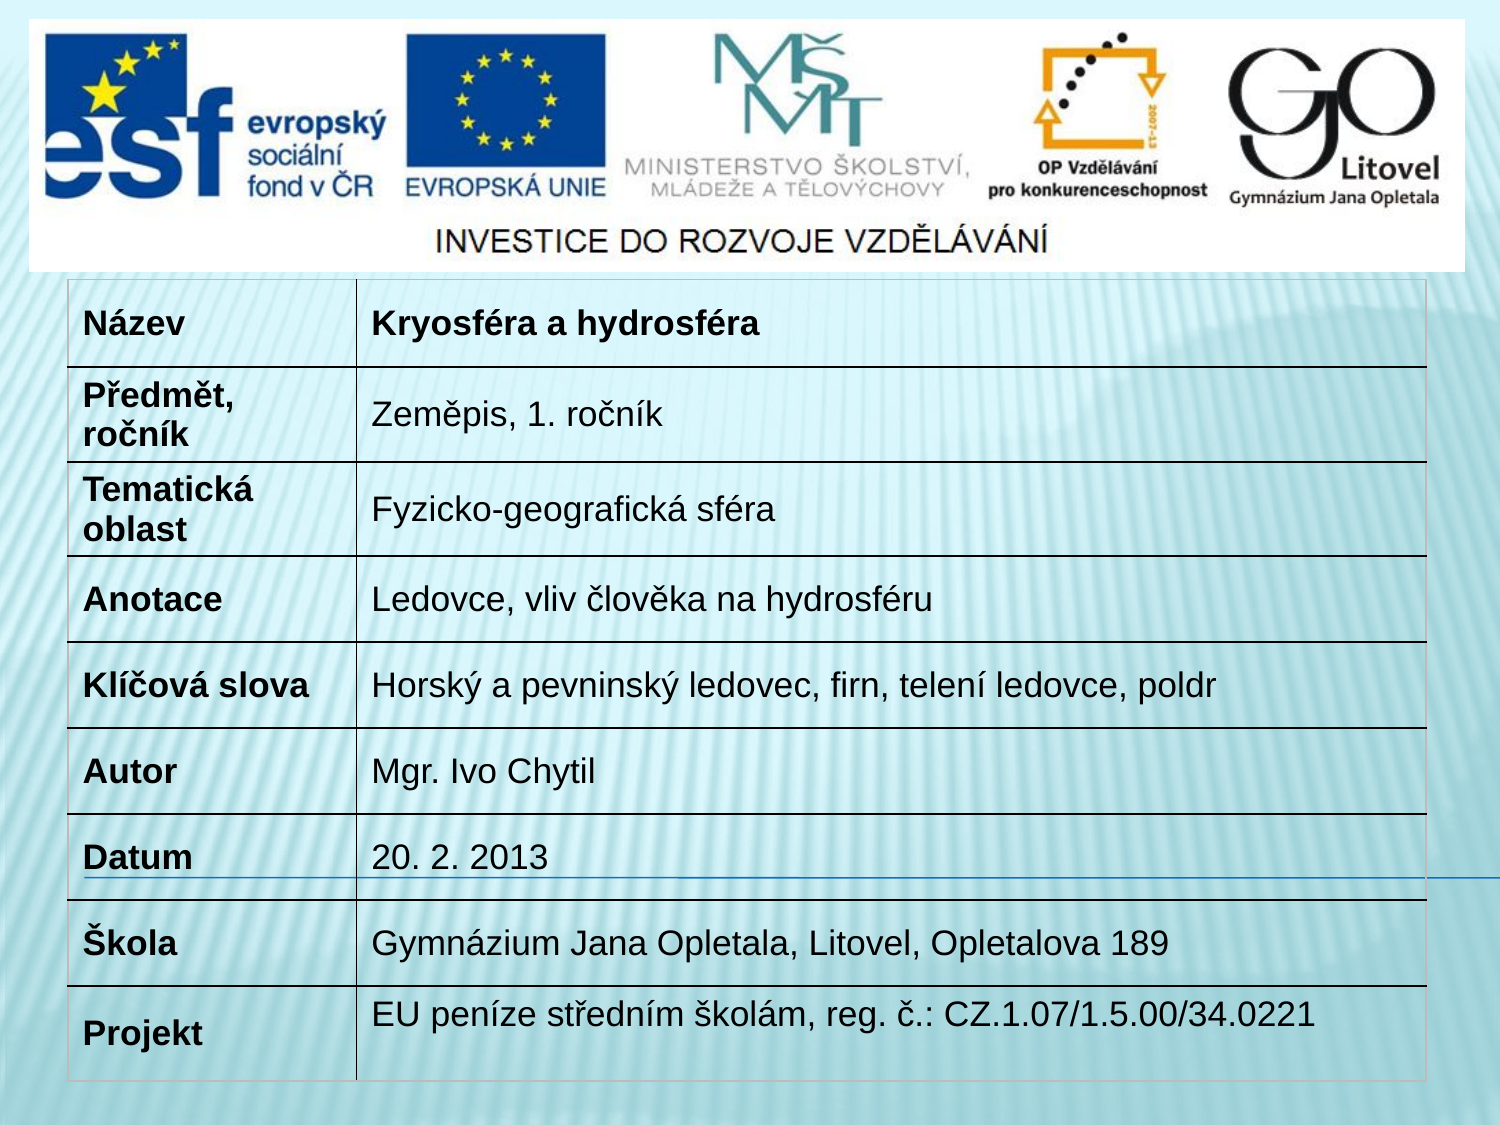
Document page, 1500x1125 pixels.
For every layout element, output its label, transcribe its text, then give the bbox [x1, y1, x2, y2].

picture [29, 18, 1465, 273]
table_cell Ledovce, vliv člověka na hydrosféru [357, 557, 1425, 641]
table_cell Anotace [69, 557, 356, 641]
table_cell Projekt [69, 987, 356, 1080]
table_cell Horský a pevninský ledovec, firn, telení ledovce, poldr [357, 643, 1425, 727]
table_cell Autor [69, 729, 356, 813]
table_cell Mgr. Ivo Chytil [357, 729, 1425, 813]
table_cell Tematická oblast [69, 463, 356, 555]
table_cell EU peníze středním školám, reg. č.: CZ.1.07/1.5.00/34.0221 [357, 987, 1425, 1080]
table_header Název [69, 289, 356, 366]
table_cell Datum [69, 815, 356, 899]
table_cell Škola [69, 901, 356, 985]
table_header Kryosféra a hydrosféra [357, 289, 1425, 366]
table_cell Zeměpis, 1. ročník [357, 368, 1425, 461]
table_cell 20. 2. 2013 [357, 815, 1425, 899]
table_cell Fyzicko-geografická sféra [357, 463, 1425, 555]
table_cell Klíčová slova [69, 643, 356, 727]
table_cell Předmět, ročník [69, 368, 356, 461]
table_cell Gymnázium Jana Opletala, Litovel, Opletalova 189 [357, 901, 1425, 985]
